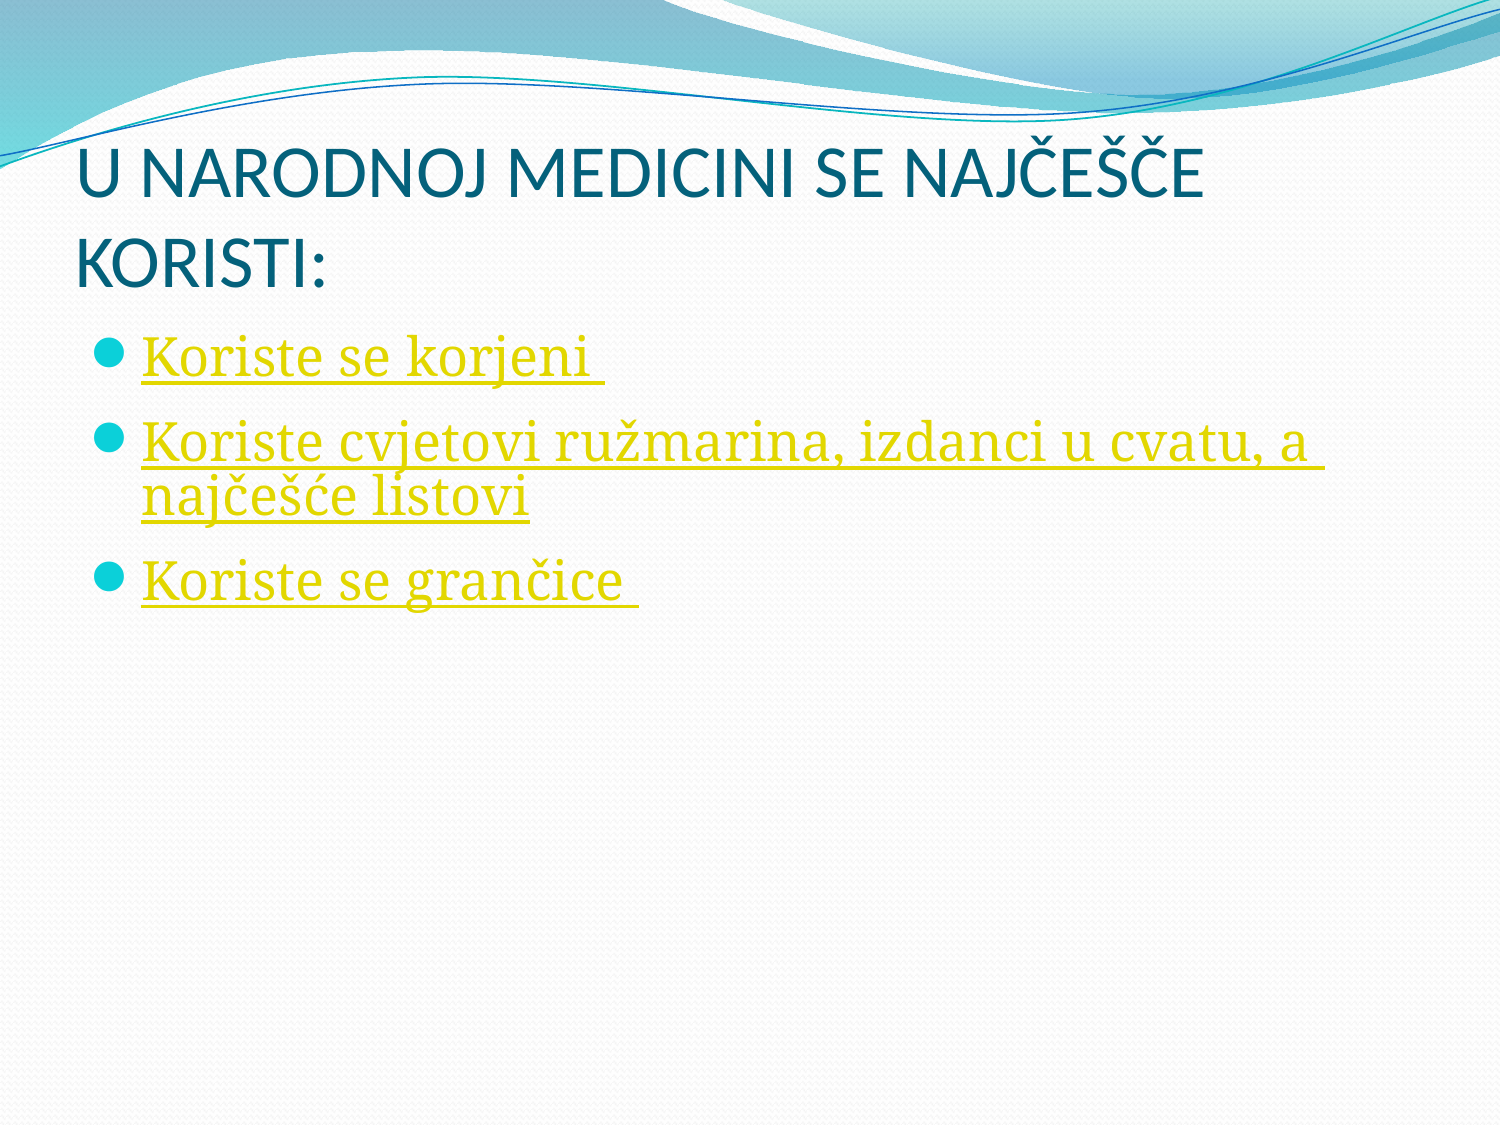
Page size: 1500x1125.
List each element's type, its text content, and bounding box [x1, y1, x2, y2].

list Koriste se korjeni Koriste cvjetovi ružmarina, izdanci u cvatu, a najčešće listovi Koriste se grančice [75, 314, 1360, 1043]
title U NARODNOJ MEDICINI SE NAJČEŠČE KORISTI: [75, 115, 1425, 303]
